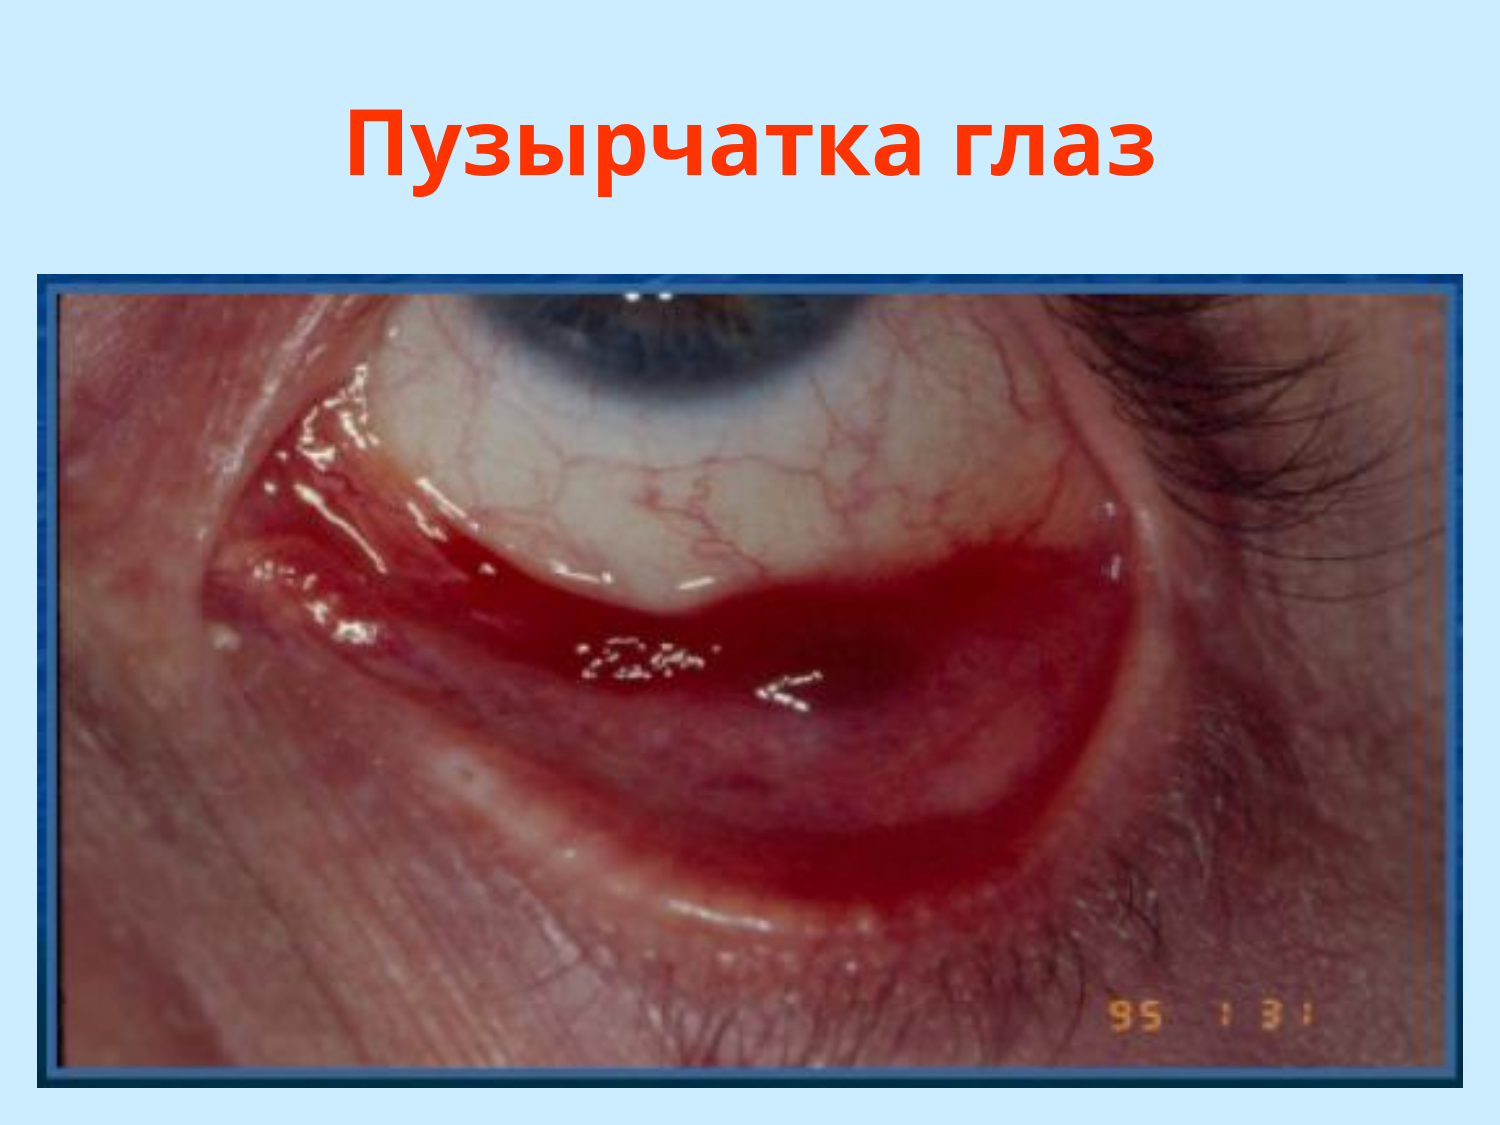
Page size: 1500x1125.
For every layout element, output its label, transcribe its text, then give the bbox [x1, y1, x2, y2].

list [37, 274, 1463, 1088]
title Пузырчатка глаз [75, 45, 1425, 233]
